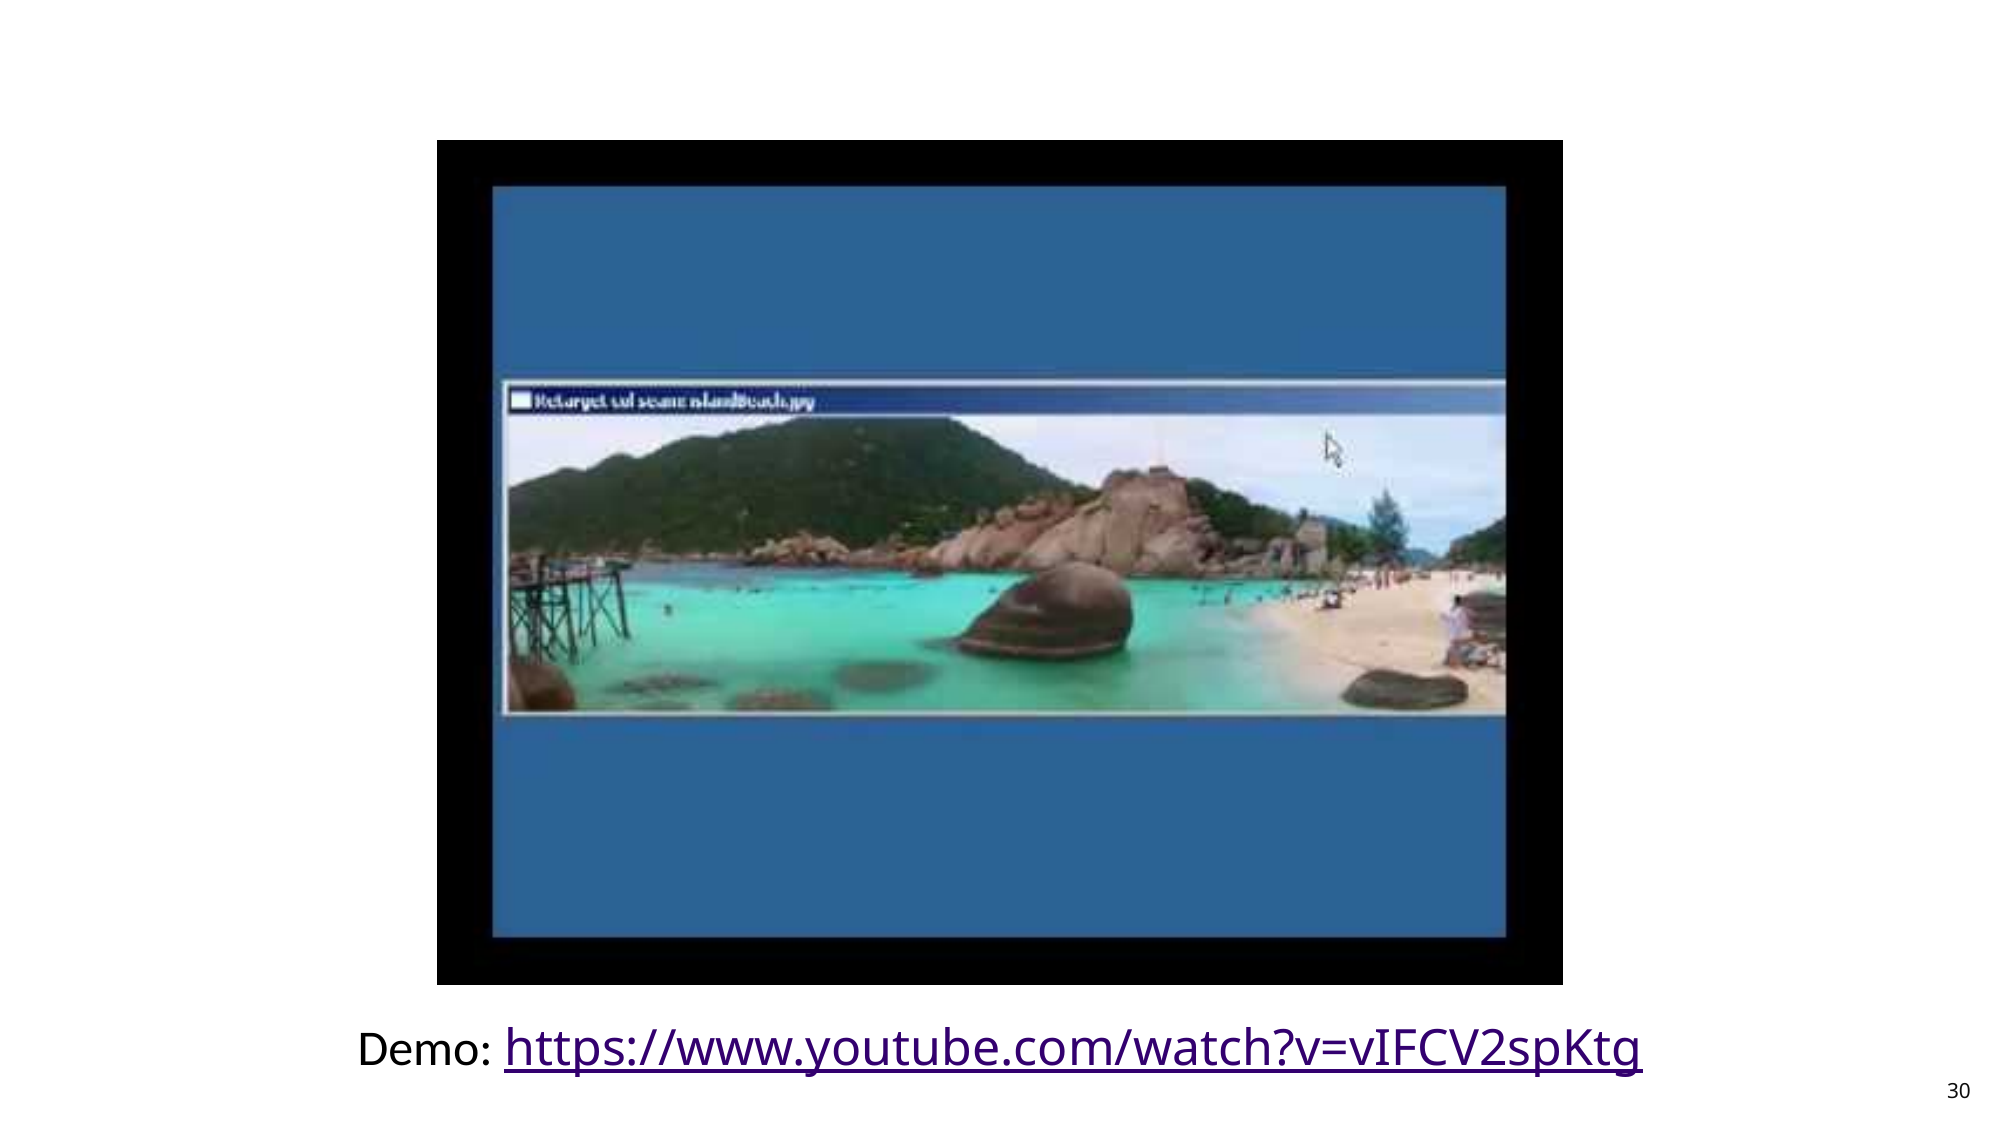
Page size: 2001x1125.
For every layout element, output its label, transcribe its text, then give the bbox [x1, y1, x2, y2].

text_box Demo: https://www.youtube.com/watch?v=vIFCV2spKtg [342, 1008, 1658, 1092]
slide_number 30 [1916, 1069, 1986, 1115]
picture [437, 140, 1563, 985]
